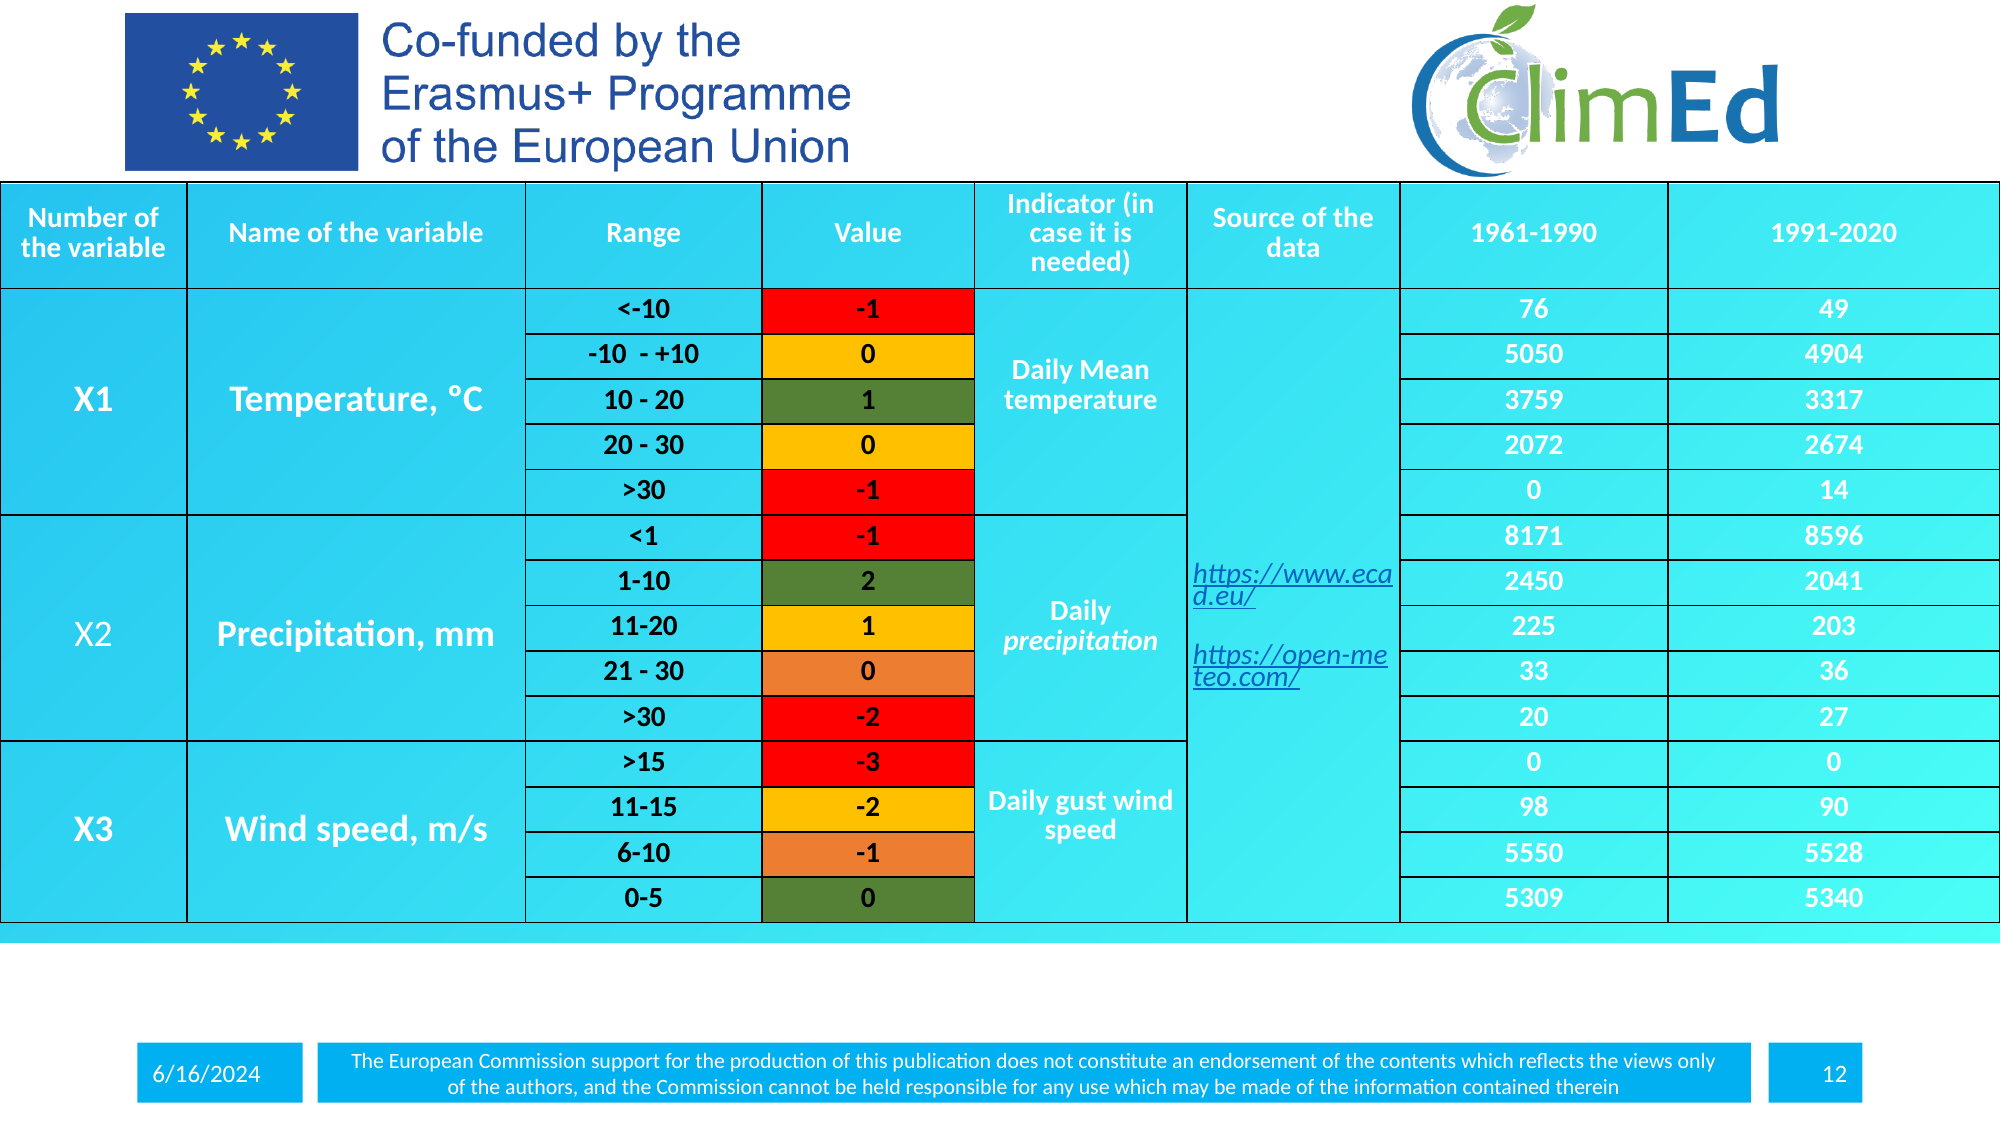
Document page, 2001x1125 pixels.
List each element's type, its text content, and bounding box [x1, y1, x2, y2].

table_cell 203 [1669, 606, 1999, 650]
table_cell >30 [526, 697, 761, 740]
table_cell 1 [763, 606, 974, 650]
table_cell 2 [763, 561, 974, 605]
table_cell 1-10 [526, 561, 761, 605]
table_cell 225 [1401, 606, 1667, 650]
table_cell Temperature, ºC [188, 289, 525, 514]
table_cell 6-10 [526, 833, 761, 876]
table_header Source of the data [1188, 183, 1399, 288]
table_cell Daily Mean temperature [975, 289, 1186, 514]
table_cell 0 [1401, 742, 1667, 786]
table_cell 11-20 [526, 606, 761, 650]
table_cell 2072 [1401, 425, 1667, 469]
table_cell 0 [763, 878, 974, 922]
table_header 1991-2020 [1669, 183, 1999, 288]
table_cell 90 [1669, 788, 1999, 831]
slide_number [137, 1042, 303, 1103]
table_cell 27 [1669, 697, 1999, 740]
table_cell 14 [1669, 470, 1999, 514]
table_cell 5050 [1401, 335, 1667, 378]
table_header Name of the variable [188, 183, 525, 288]
table_cell 76 [1401, 289, 1667, 333]
table_cell -2 [763, 697, 974, 740]
table_header 1961-1990 [1401, 183, 1667, 288]
table_cell Х1 [1, 289, 186, 514]
table_cell https://www.ecad.eu/ https://open-meteo.com/ [1188, 289, 1399, 922]
picture [125, 12, 850, 172]
table_cell 0-5 [526, 878, 761, 922]
table_cell >30 [526, 470, 761, 514]
table_cell 3317 [1669, 380, 1999, 423]
table_cell -1 [763, 470, 974, 514]
table_header Number of the variable [1, 183, 186, 288]
table_cell 98 [1401, 788, 1667, 831]
table_cell 10 - 20 [526, 380, 761, 423]
table_cell 5340 [1669, 878, 1999, 922]
table_cell 0 [1669, 742, 1999, 786]
footer The European Commission support for the production of this publication does not constitute an endorsement of the contents which reflects the views only of the authors, and the Commission cannot be held responsible for any use which may be made of the information contained therein [317, 1042, 1751, 1103]
table_cell Х2 [1, 516, 186, 740]
table_cell 20 [1401, 697, 1667, 740]
table_cell 0 [1401, 470, 1667, 514]
table_cell 4904 [1669, 335, 1999, 378]
table_cell 0 [763, 425, 974, 469]
table_cell 8596 [1669, 516, 1999, 559]
table_cell 2041 [1669, 561, 1999, 605]
table_cell -1 [763, 516, 974, 559]
table_cell 5528 [1669, 833, 1999, 876]
table_cell <-10 [526, 289, 761, 333]
table_cell <1 [526, 516, 761, 559]
table_cell 21 - 30 [526, 652, 761, 695]
table_cell 8171 [1401, 516, 1667, 559]
table_cell 5550 [1401, 833, 1667, 876]
table_cell 49 [1669, 289, 1999, 333]
table_cell -2 [763, 788, 974, 831]
table_cell 3759 [1401, 380, 1667, 423]
table_cell -10 - +10 [526, 335, 761, 378]
table_cell Х3 [1, 742, 186, 922]
table_cell >15 [526, 742, 761, 786]
table_cell 2450 [1401, 561, 1667, 605]
table_cell 33 [1401, 652, 1667, 695]
table_header Range [526, 183, 761, 288]
table_cell -1 [763, 289, 974, 333]
table_header Value [763, 183, 974, 288]
table_cell 2674 [1669, 425, 1999, 469]
table_cell Daily precipitation [975, 516, 1186, 740]
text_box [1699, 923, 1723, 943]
picture [1410, 4, 1779, 177]
table_cell 1 [763, 380, 974, 423]
table_cell 0 [763, 652, 974, 695]
table_cell Daily gust wind speed [975, 742, 1186, 922]
slide_number ‹#› [1768, 1042, 1863, 1103]
table_cell 36 [1669, 652, 1999, 695]
table_cell 20 - 30 [526, 425, 761, 469]
table_cell Wind speed, m/s [188, 742, 525, 922]
table_header Indicator (in case it is needed) [975, 183, 1186, 288]
table_cell 11-15 [526, 788, 761, 831]
table_cell 0 [763, 335, 974, 378]
table_cell Precipitation, mm [188, 516, 525, 740]
table_cell 5309 [1401, 878, 1667, 922]
table_cell -1 [763, 833, 974, 876]
table_cell -3 [763, 742, 974, 786]
